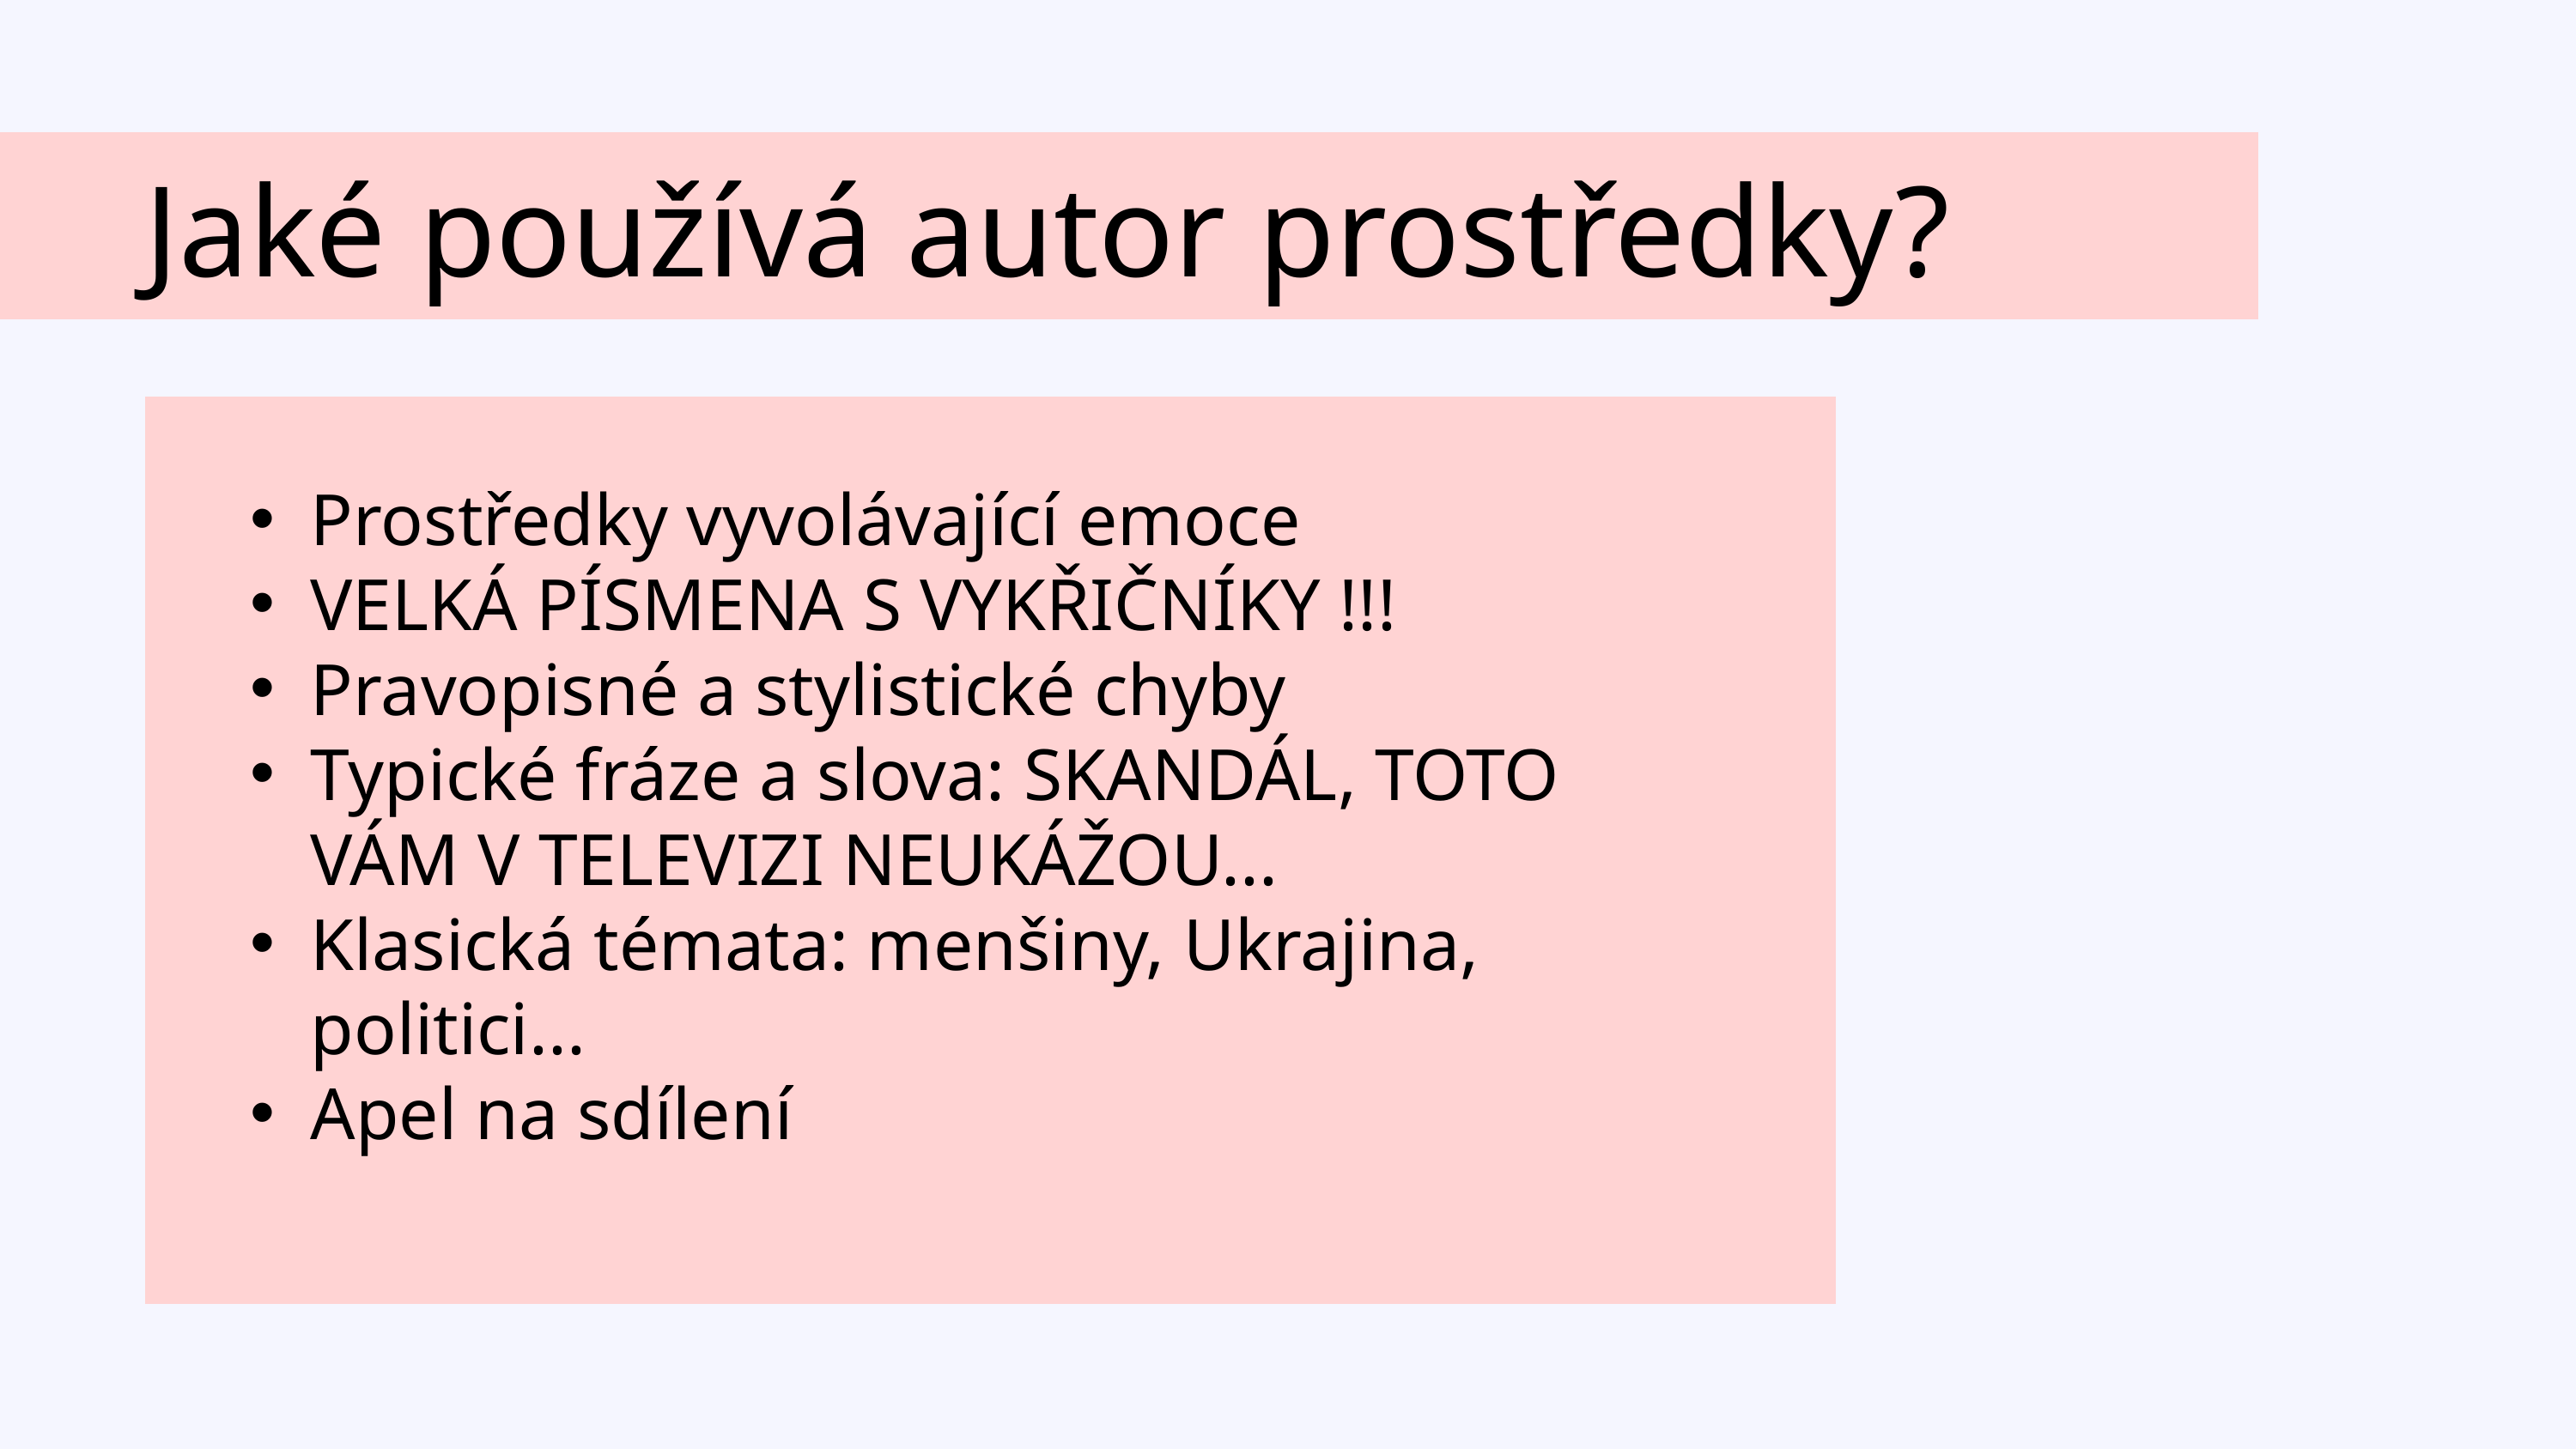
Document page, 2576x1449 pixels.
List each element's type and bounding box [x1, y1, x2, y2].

text_box [144, 396, 1837, 1304]
text_box [0, 132, 2259, 319]
